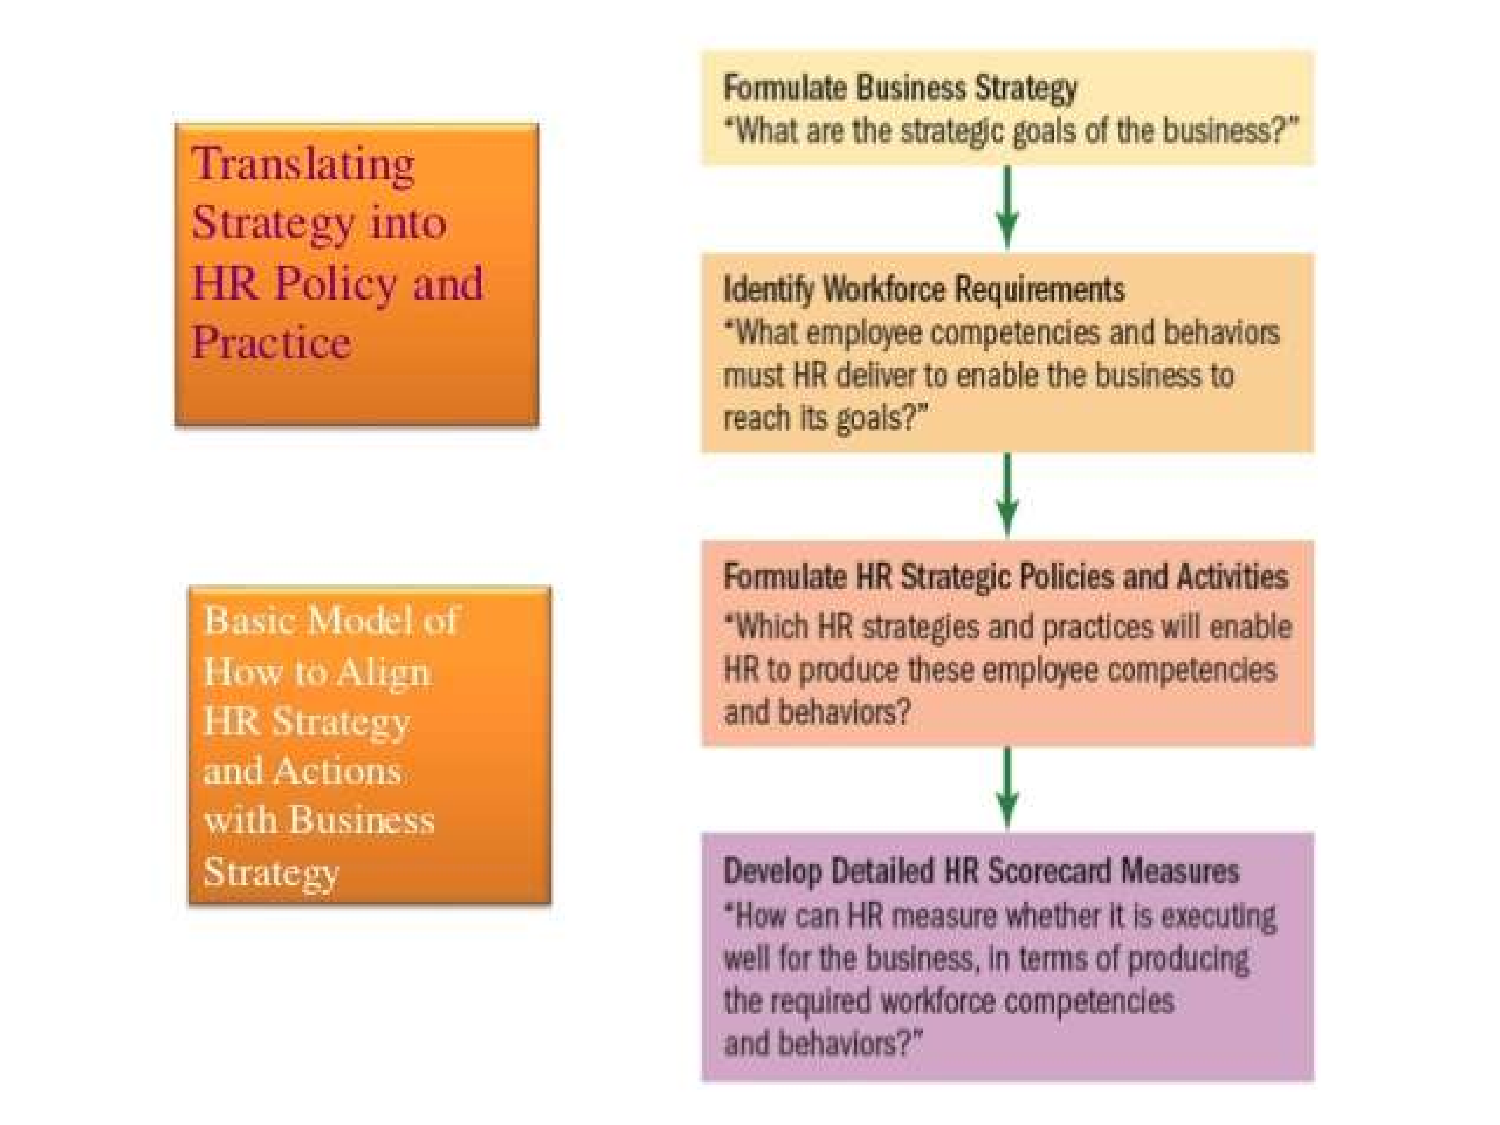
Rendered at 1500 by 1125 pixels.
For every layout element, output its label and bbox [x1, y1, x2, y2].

text_box [0, 0, 1500, 1125]
